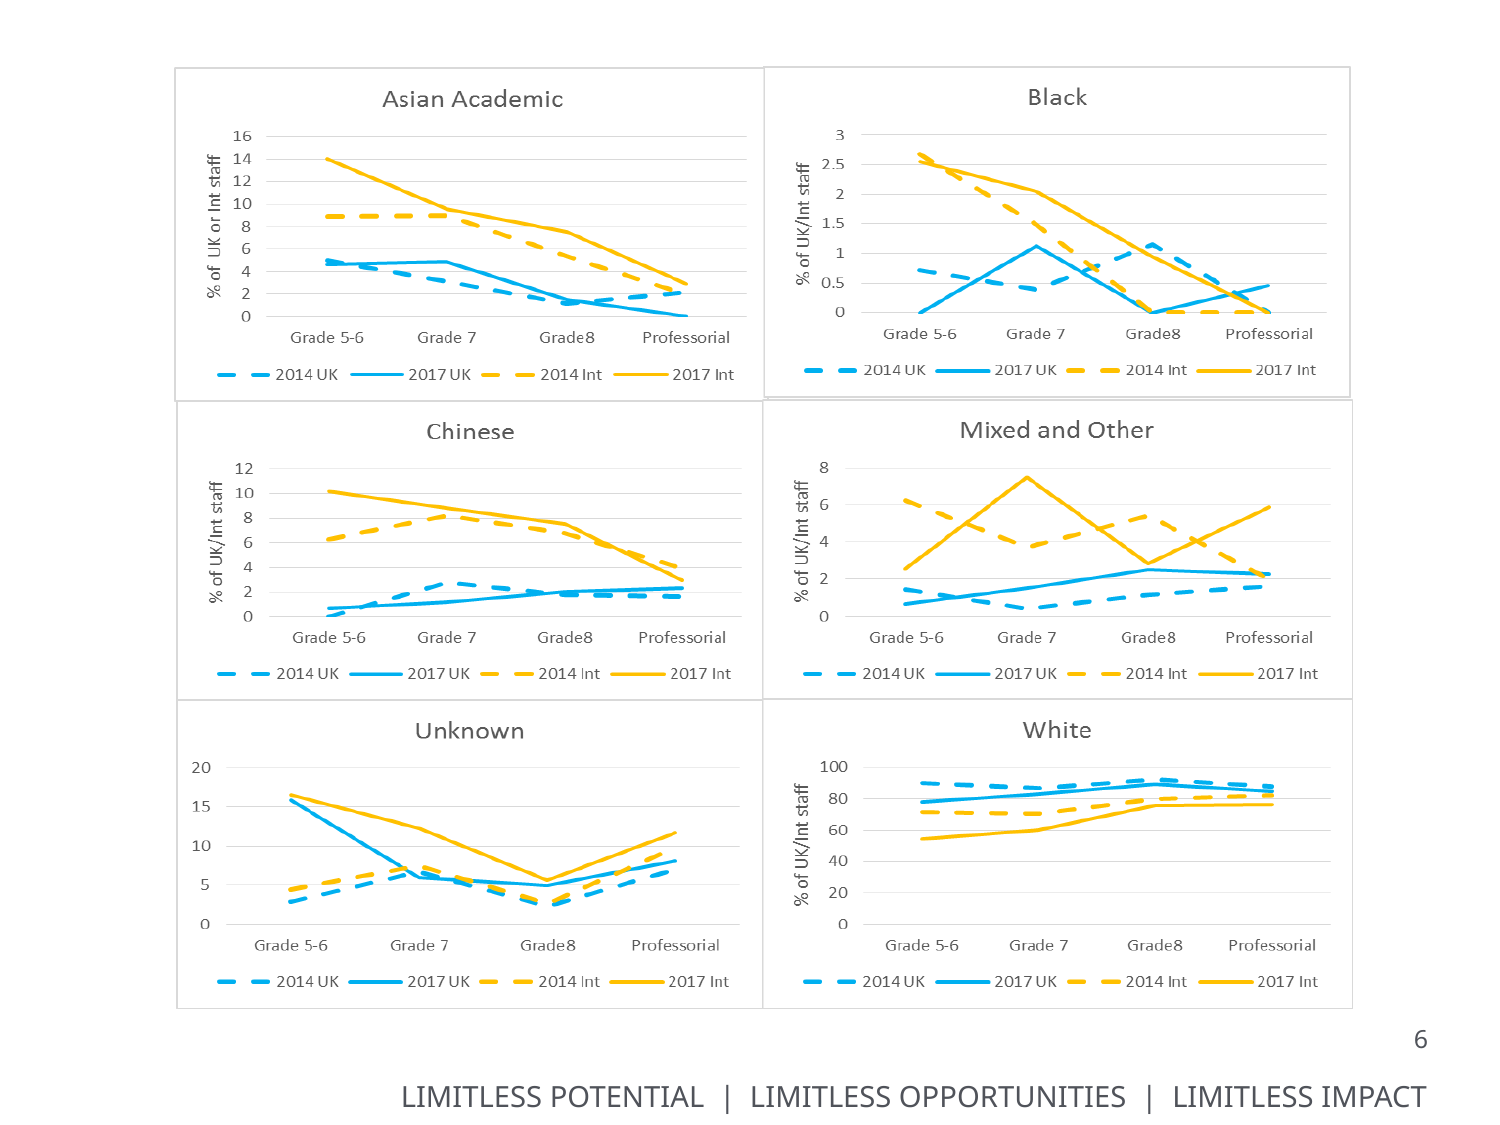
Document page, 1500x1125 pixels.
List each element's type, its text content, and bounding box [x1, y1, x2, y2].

picture [174, 66, 1353, 1010]
slide_number 6 [1316, 1023, 1428, 1065]
